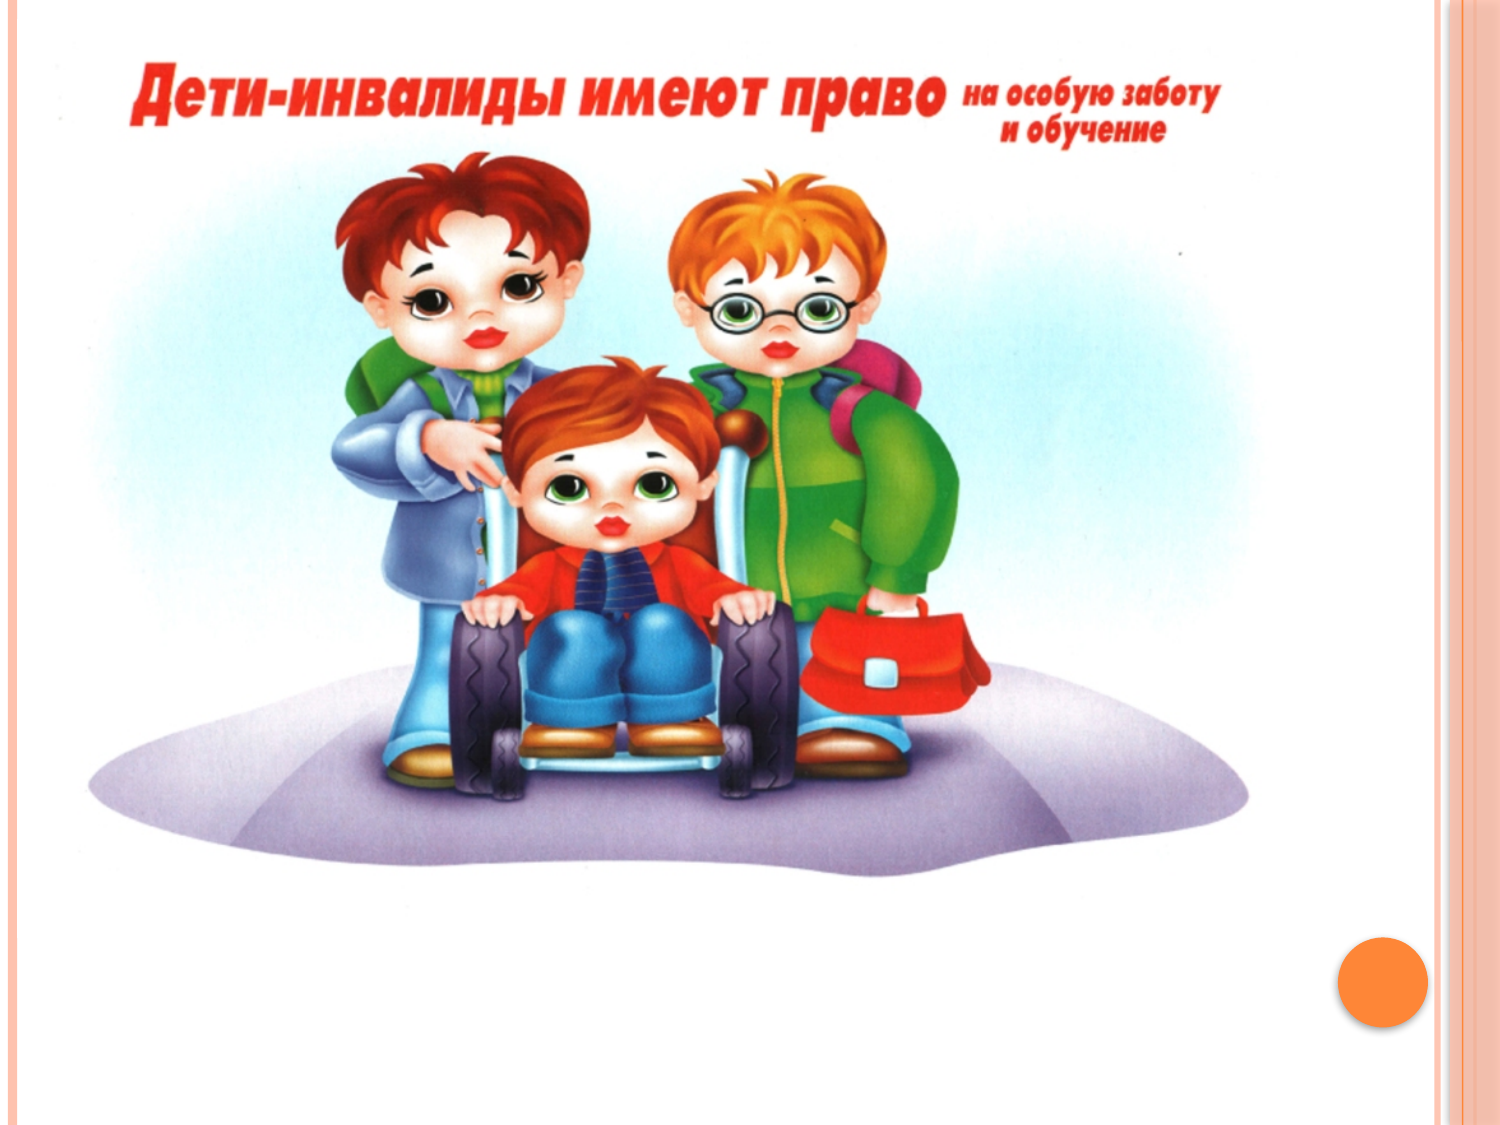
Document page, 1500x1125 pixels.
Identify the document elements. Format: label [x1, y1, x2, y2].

picture [17, 18, 1323, 939]
